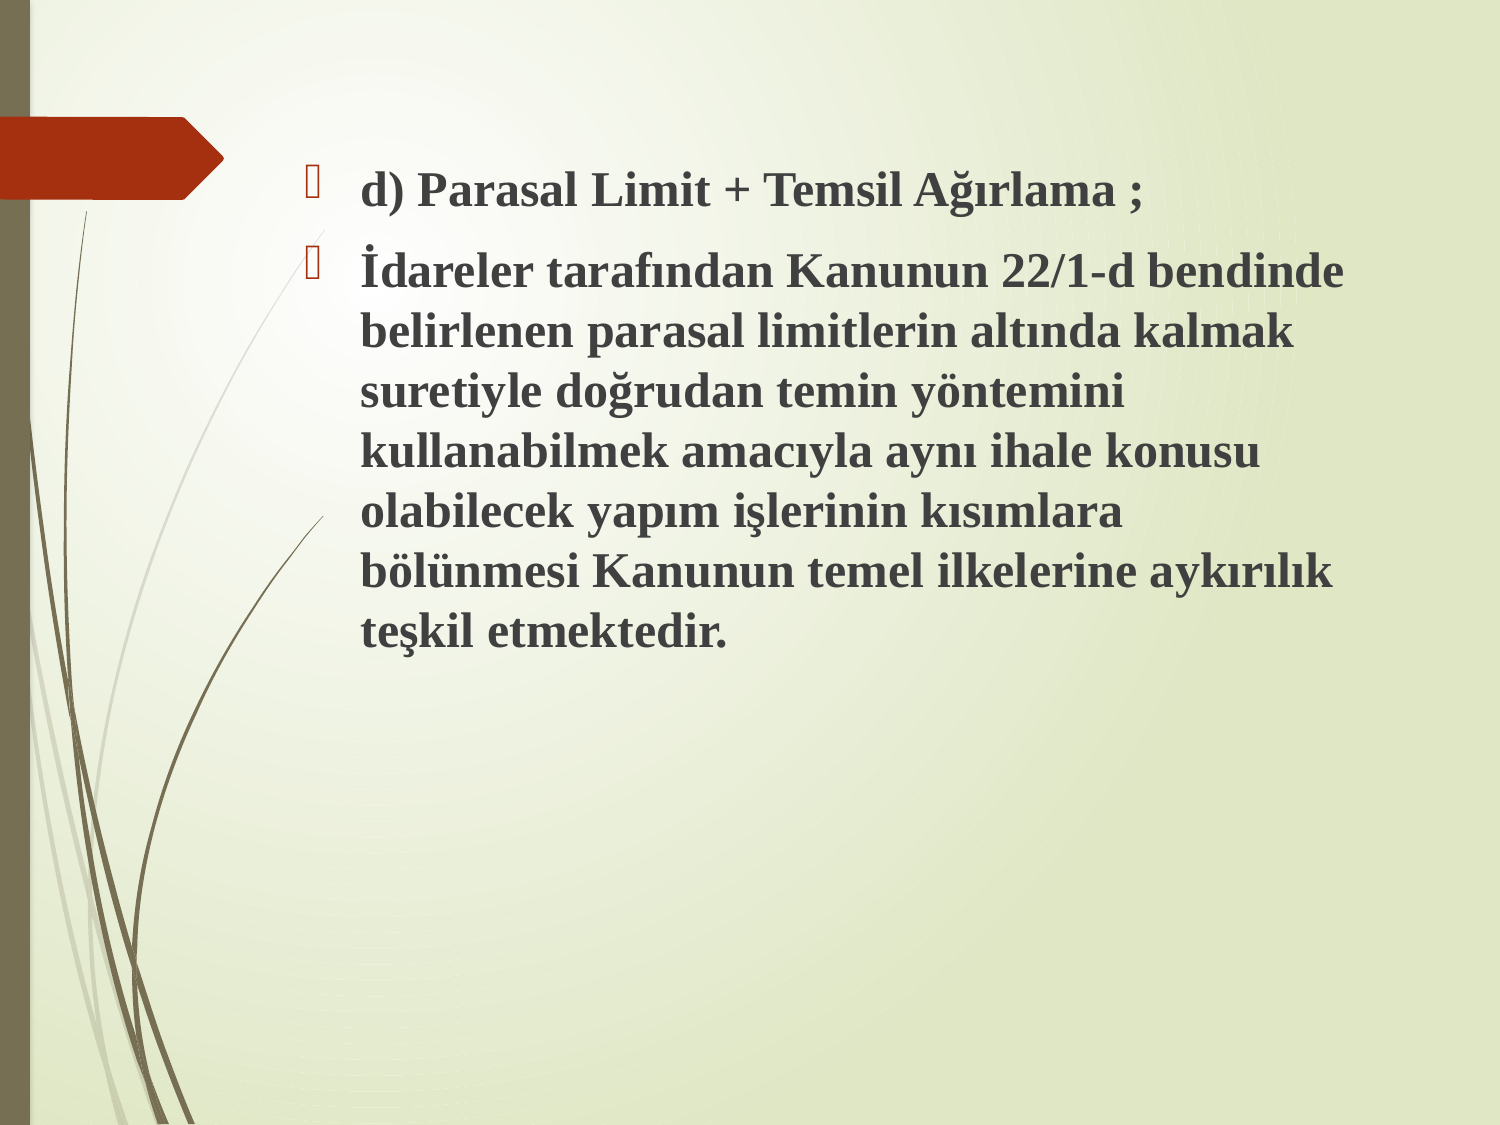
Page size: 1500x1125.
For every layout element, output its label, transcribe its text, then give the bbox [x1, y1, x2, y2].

list d) Parasal Limit + Temsil Ağırlama ; İdareler tarafından Kanunun 22/1-d bendinde belirlenen parasal limitlerin altında kalmak suretiyle doğrudan temin yöntemini kullanabilmek amacıyla aynı ihale konusu olabilecek yapım işlerinin kısımlara bölünmesi Kanunun temel ilkelerine aykırılık teşkil etmektedir. [289, 149, 1371, 846]
